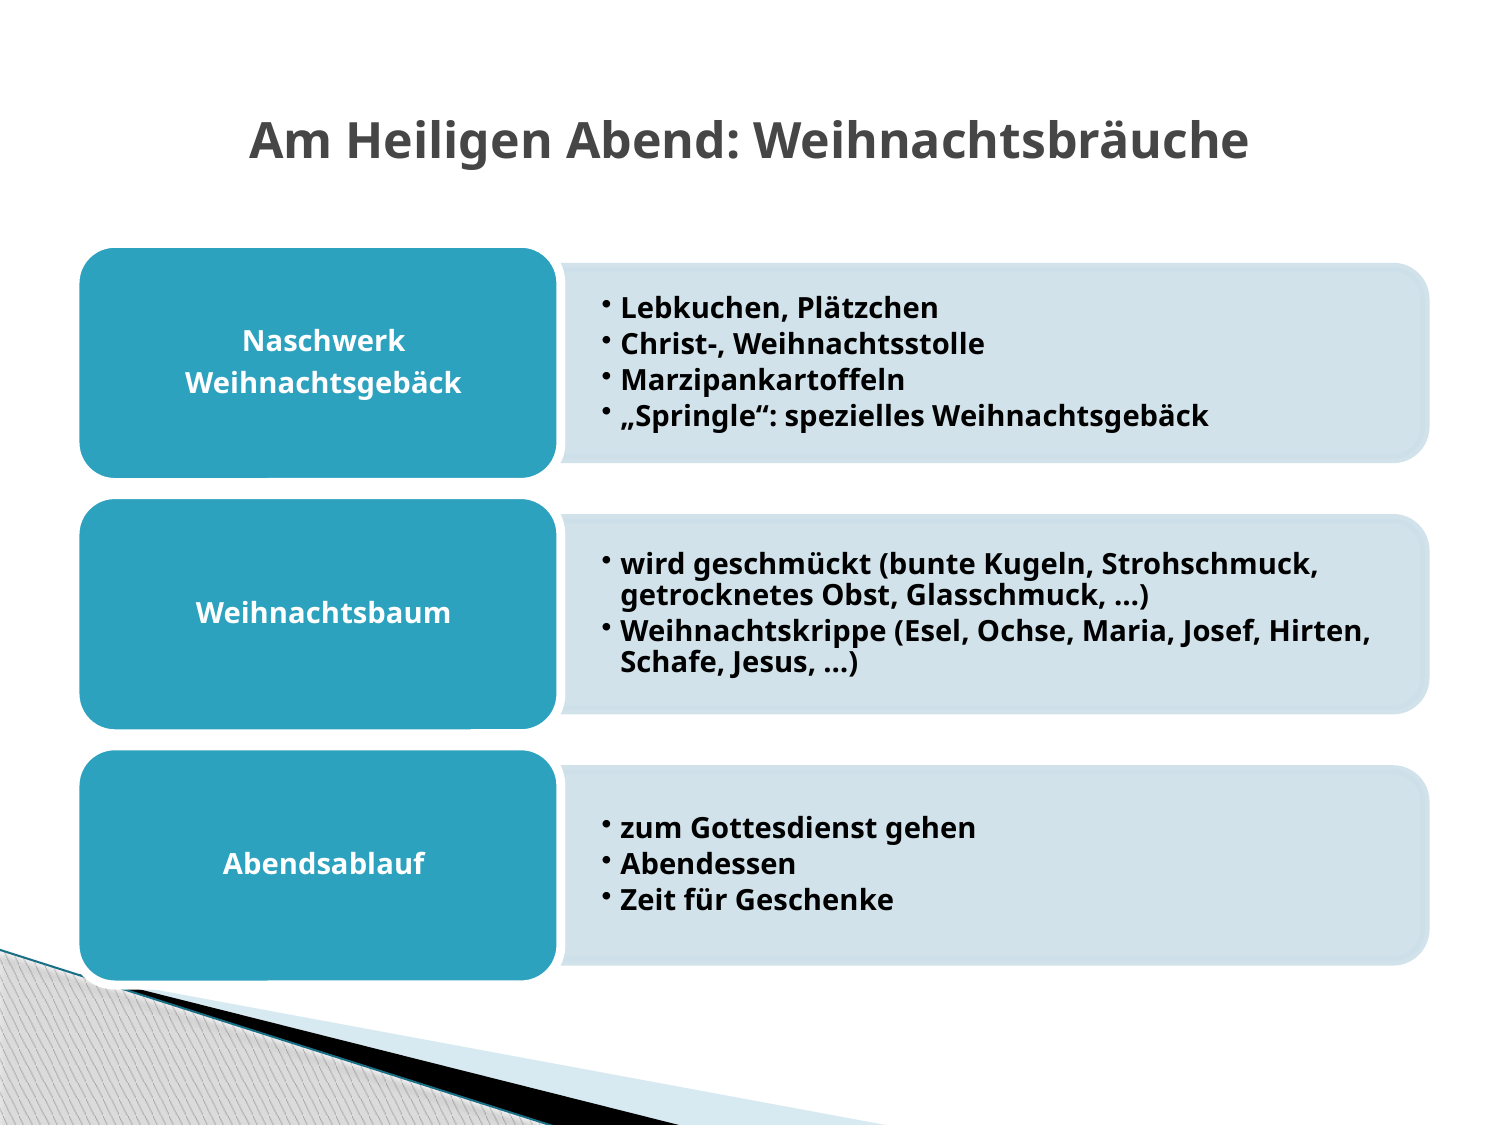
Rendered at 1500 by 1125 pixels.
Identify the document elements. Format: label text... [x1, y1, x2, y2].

title Am Heiligen Abend: Weihnachtsbräuche [75, 45, 1425, 233]
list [74, 242, 1426, 986]
